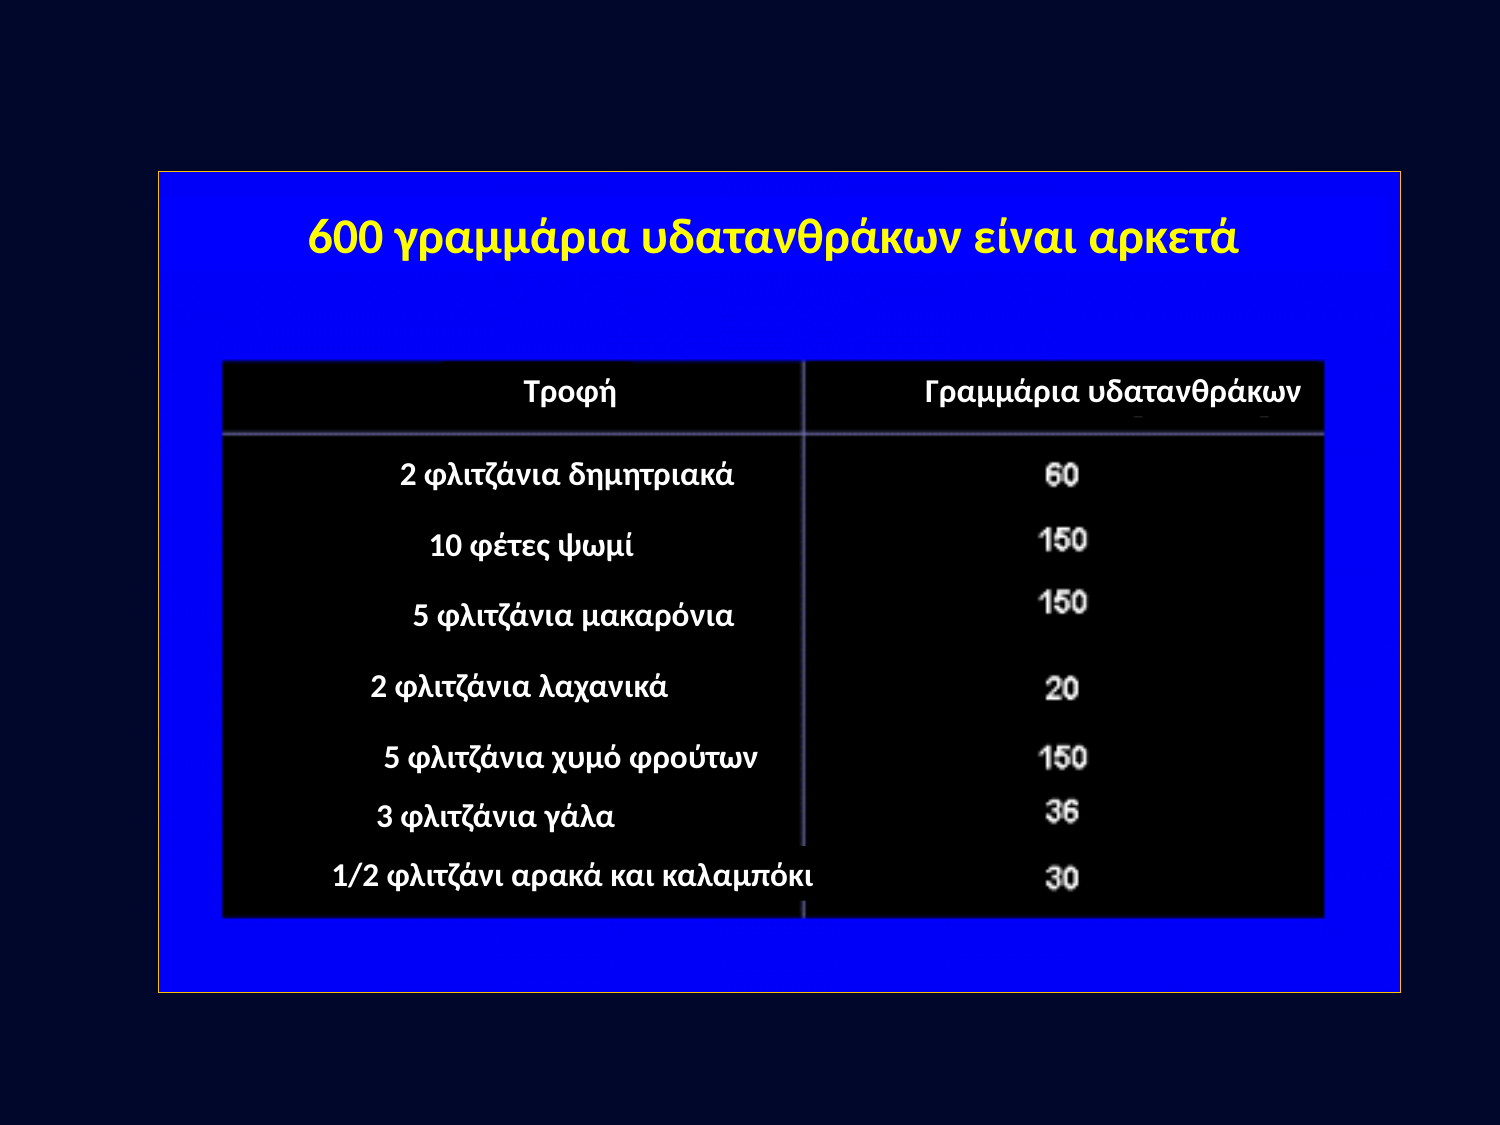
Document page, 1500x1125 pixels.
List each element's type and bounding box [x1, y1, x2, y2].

picture [159, 171, 1400, 993]
